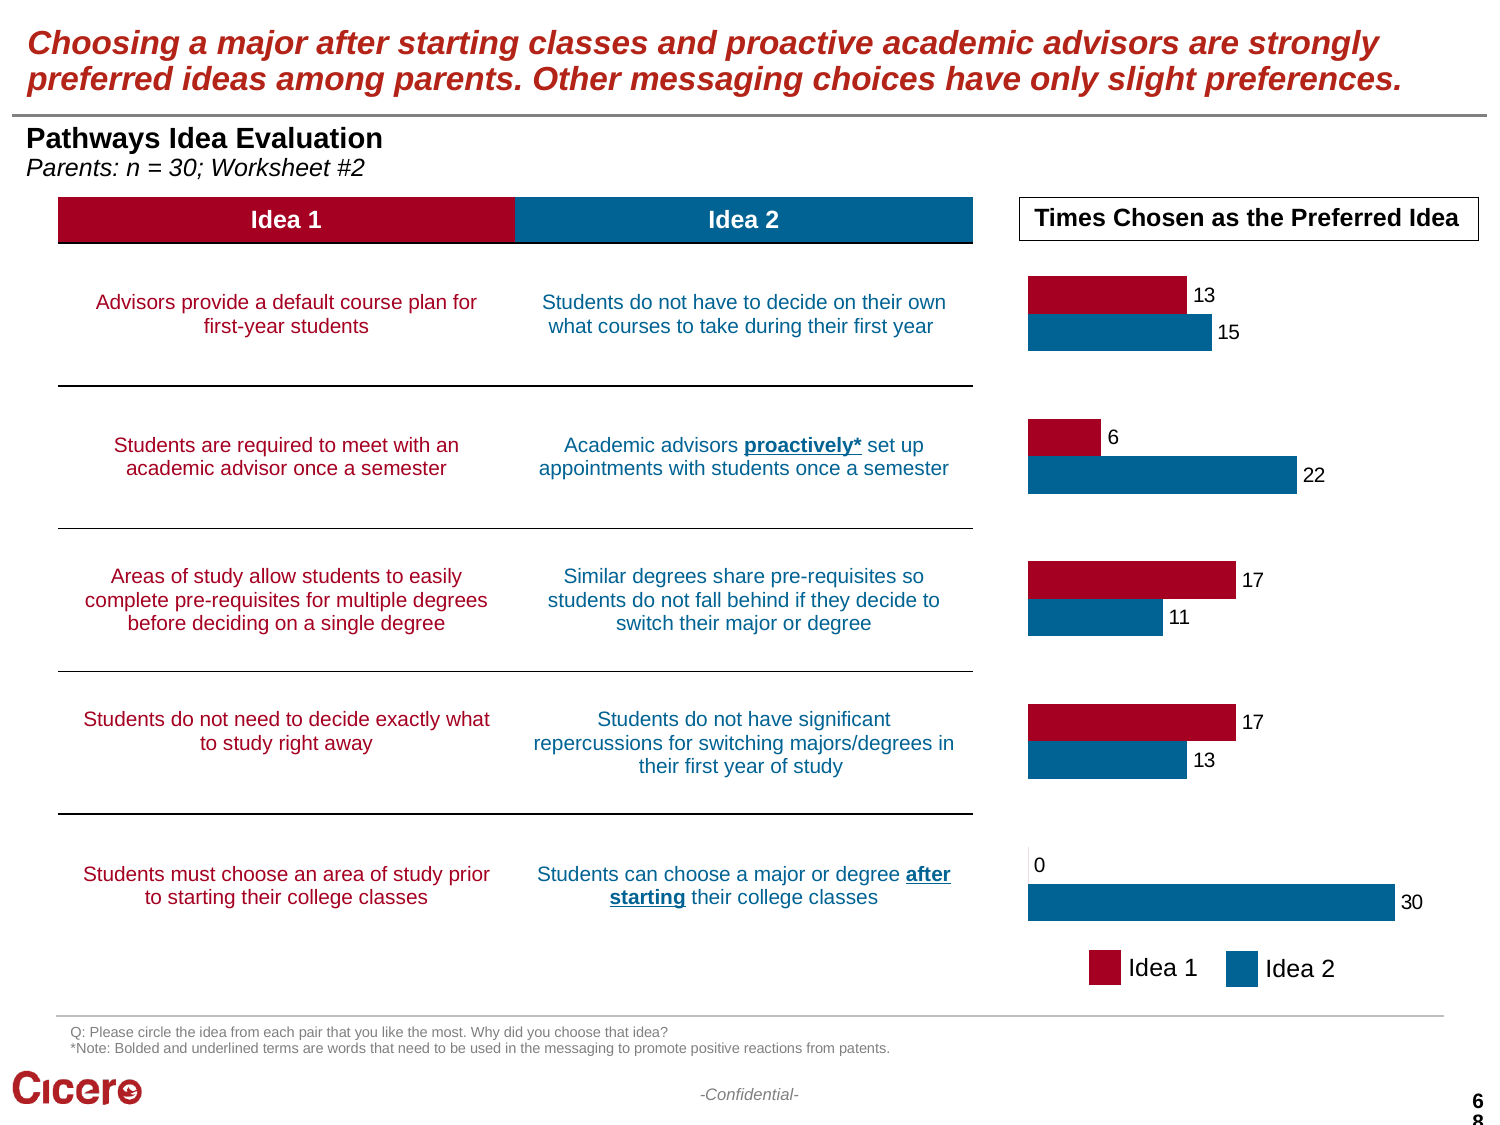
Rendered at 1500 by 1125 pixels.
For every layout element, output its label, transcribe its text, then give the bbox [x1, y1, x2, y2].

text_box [55, 1015, 1445, 1121]
table_header Idea 1 [58, 197, 515, 242]
title Choosing a major after starting classes and proactive academic advisors are strongly preferred ideas among parents. Other messaging choices have only slight preferences. [12, 9, 1488, 114]
table_cell Areas of study allow students to easily complete pre-requisites for multiple degrees before deciding on a single degree [58, 529, 515, 671]
table_cell Students do not have significant repercussions for switching majors/degrees in their first year of study [515, 672, 973, 813]
table_cell Similar degrees share pre-requisites so students do not fall behind if they decide to switch their major or degree [515, 529, 973, 671]
table_cell Students do not need to decide exactly what to study right away [58, 672, 515, 813]
table_cell Advisors provide a default course plan for first-year students [58, 244, 515, 385]
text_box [1089, 950, 1377, 987]
table_cell Academic advisors proactively* set up appointments with students once a semester [515, 387, 973, 528]
slide_number 68 [1461, 1086, 1488, 1113]
table_cell Students do not have to decide on their own what courses to take during their first year [515, 244, 973, 385]
picture [12, 1070, 55, 1106]
table_cell Students must choose an area of study prior to starting their college classes [58, 815, 515, 957]
chart [1027, 173, 1479, 1015]
table_header Idea 2 [515, 197, 973, 242]
text_box Pathways Idea Evaluation Parents: n = 30; Worksheet #2 [10, 116, 844, 174]
table_cell Students can choose a major or degree after starting their college classes [515, 815, 973, 957]
table_cell Students are required to meet with an academic advisor once a semester [58, 387, 515, 528]
